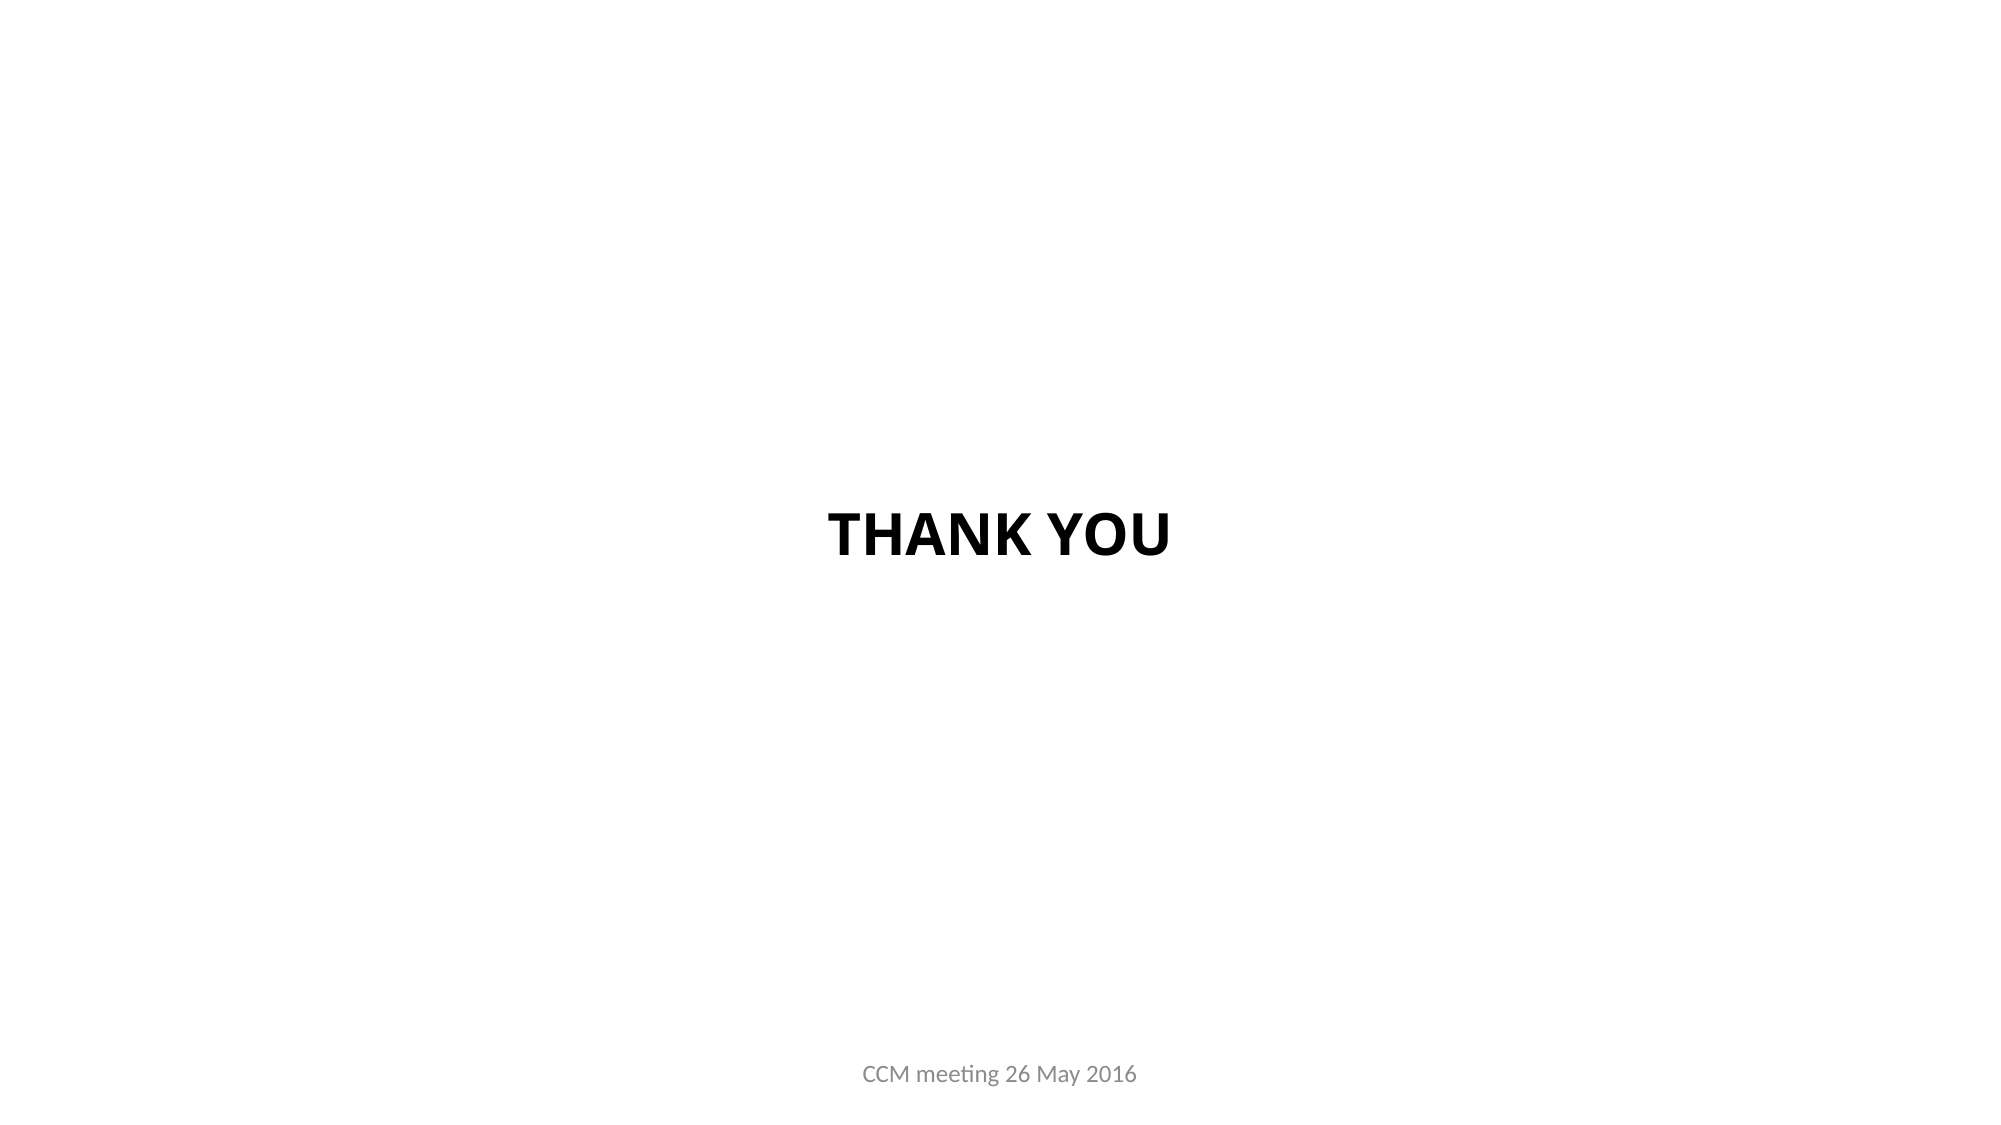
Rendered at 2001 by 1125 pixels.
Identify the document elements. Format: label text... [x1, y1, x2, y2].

footer CCM meeting 26 May 2016 [662, 1042, 1338, 1103]
title THANK YOU [249, 184, 1750, 576]
